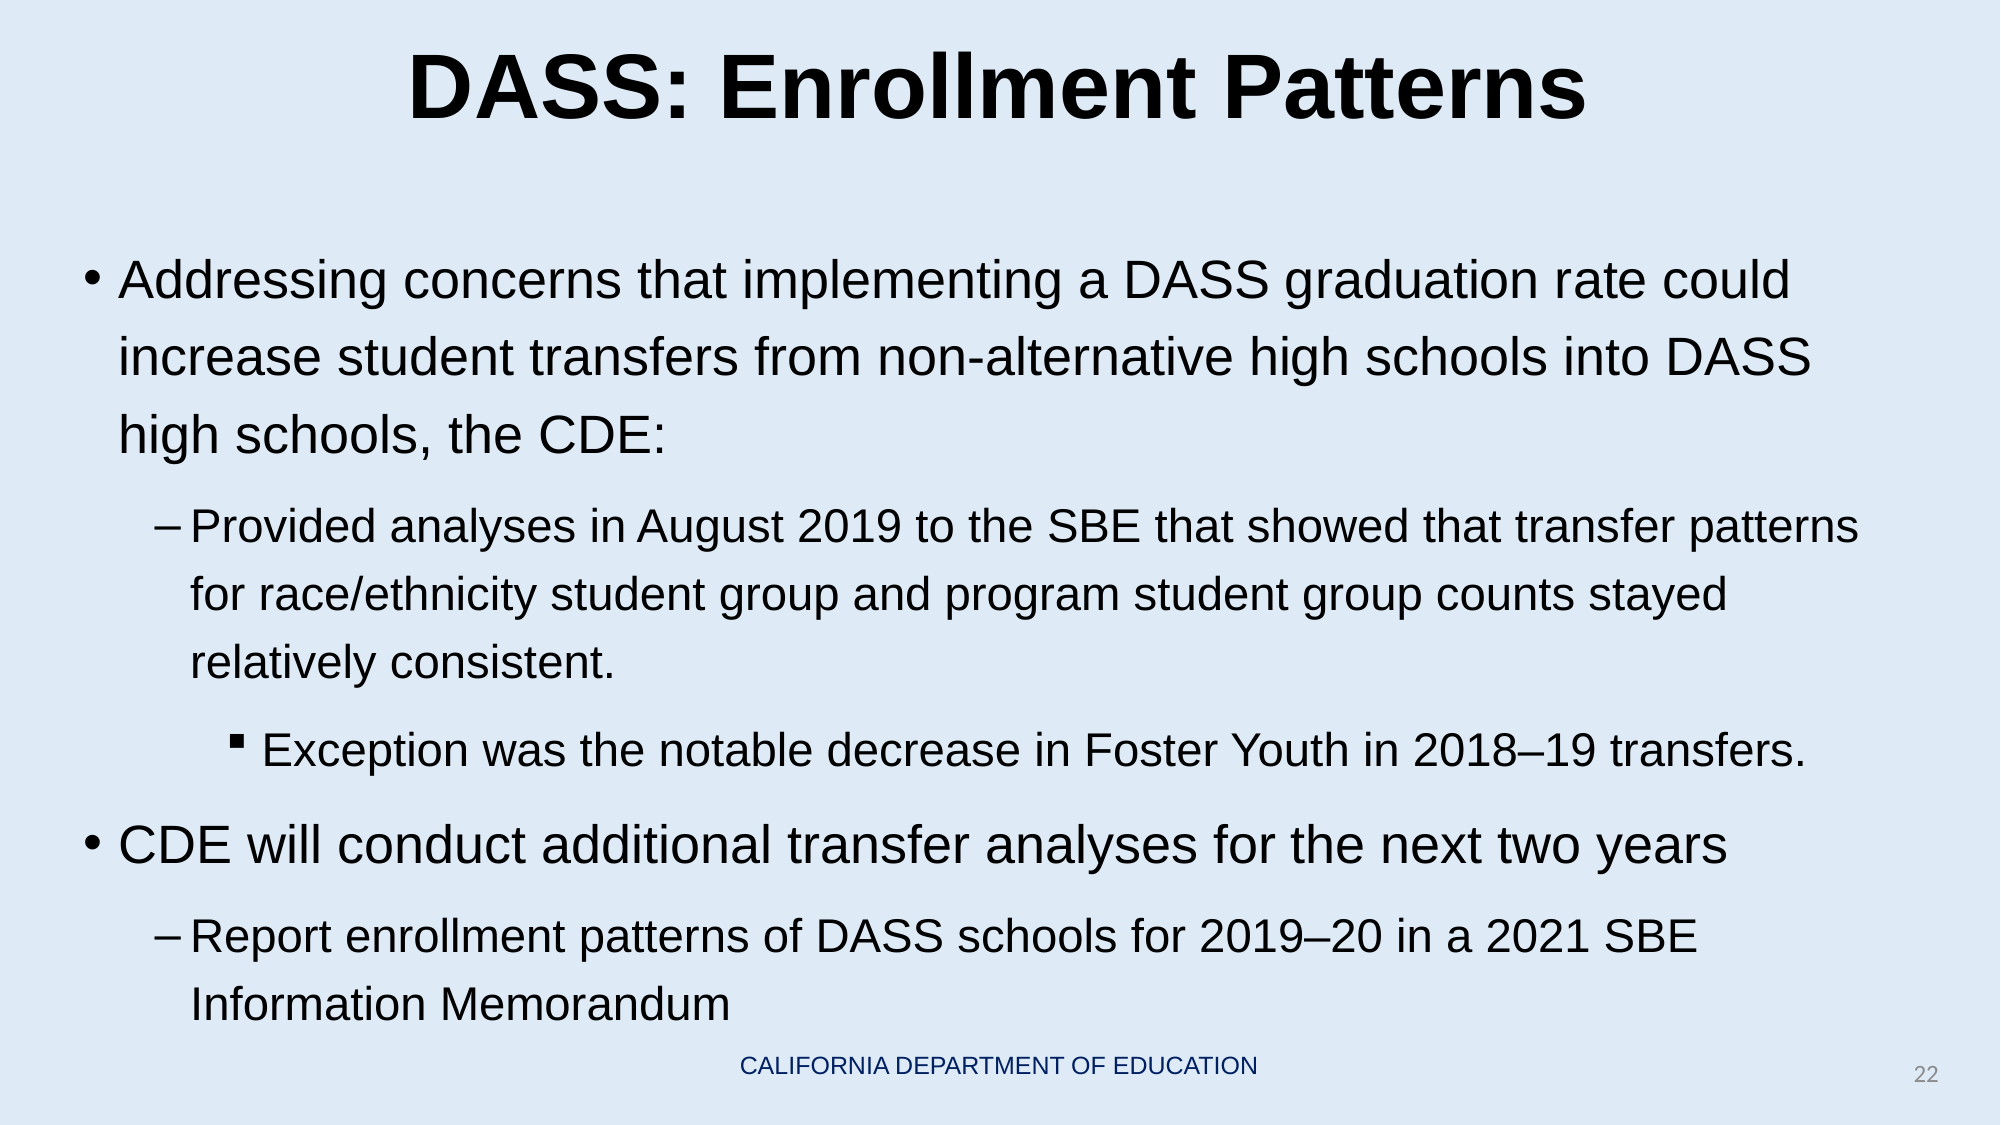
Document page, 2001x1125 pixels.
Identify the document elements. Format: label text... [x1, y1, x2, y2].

list Addressing concerns that implementing a DASS graduation rate could increase student transfers from non-alternative high schools into DASS high schools, the CDE: Provided analyses in August 2019 to the SBE that showed that transfer patterns for race/ethnicity student group and program student group counts stayed relatively consistent. Exception was the notable decrease in Foster Youth in 2018–19 transfers. CDE will conduct additional transfer analyses for the next two years Report enrollment patterns of DASS schools for 2019–20 in a 2021 SBE Information Memorandum [68, 223, 1931, 1043]
title DASS: Enrollment Patterns [68, 27, 1931, 151]
slide_number 22 [1504, 1042, 1954, 1103]
